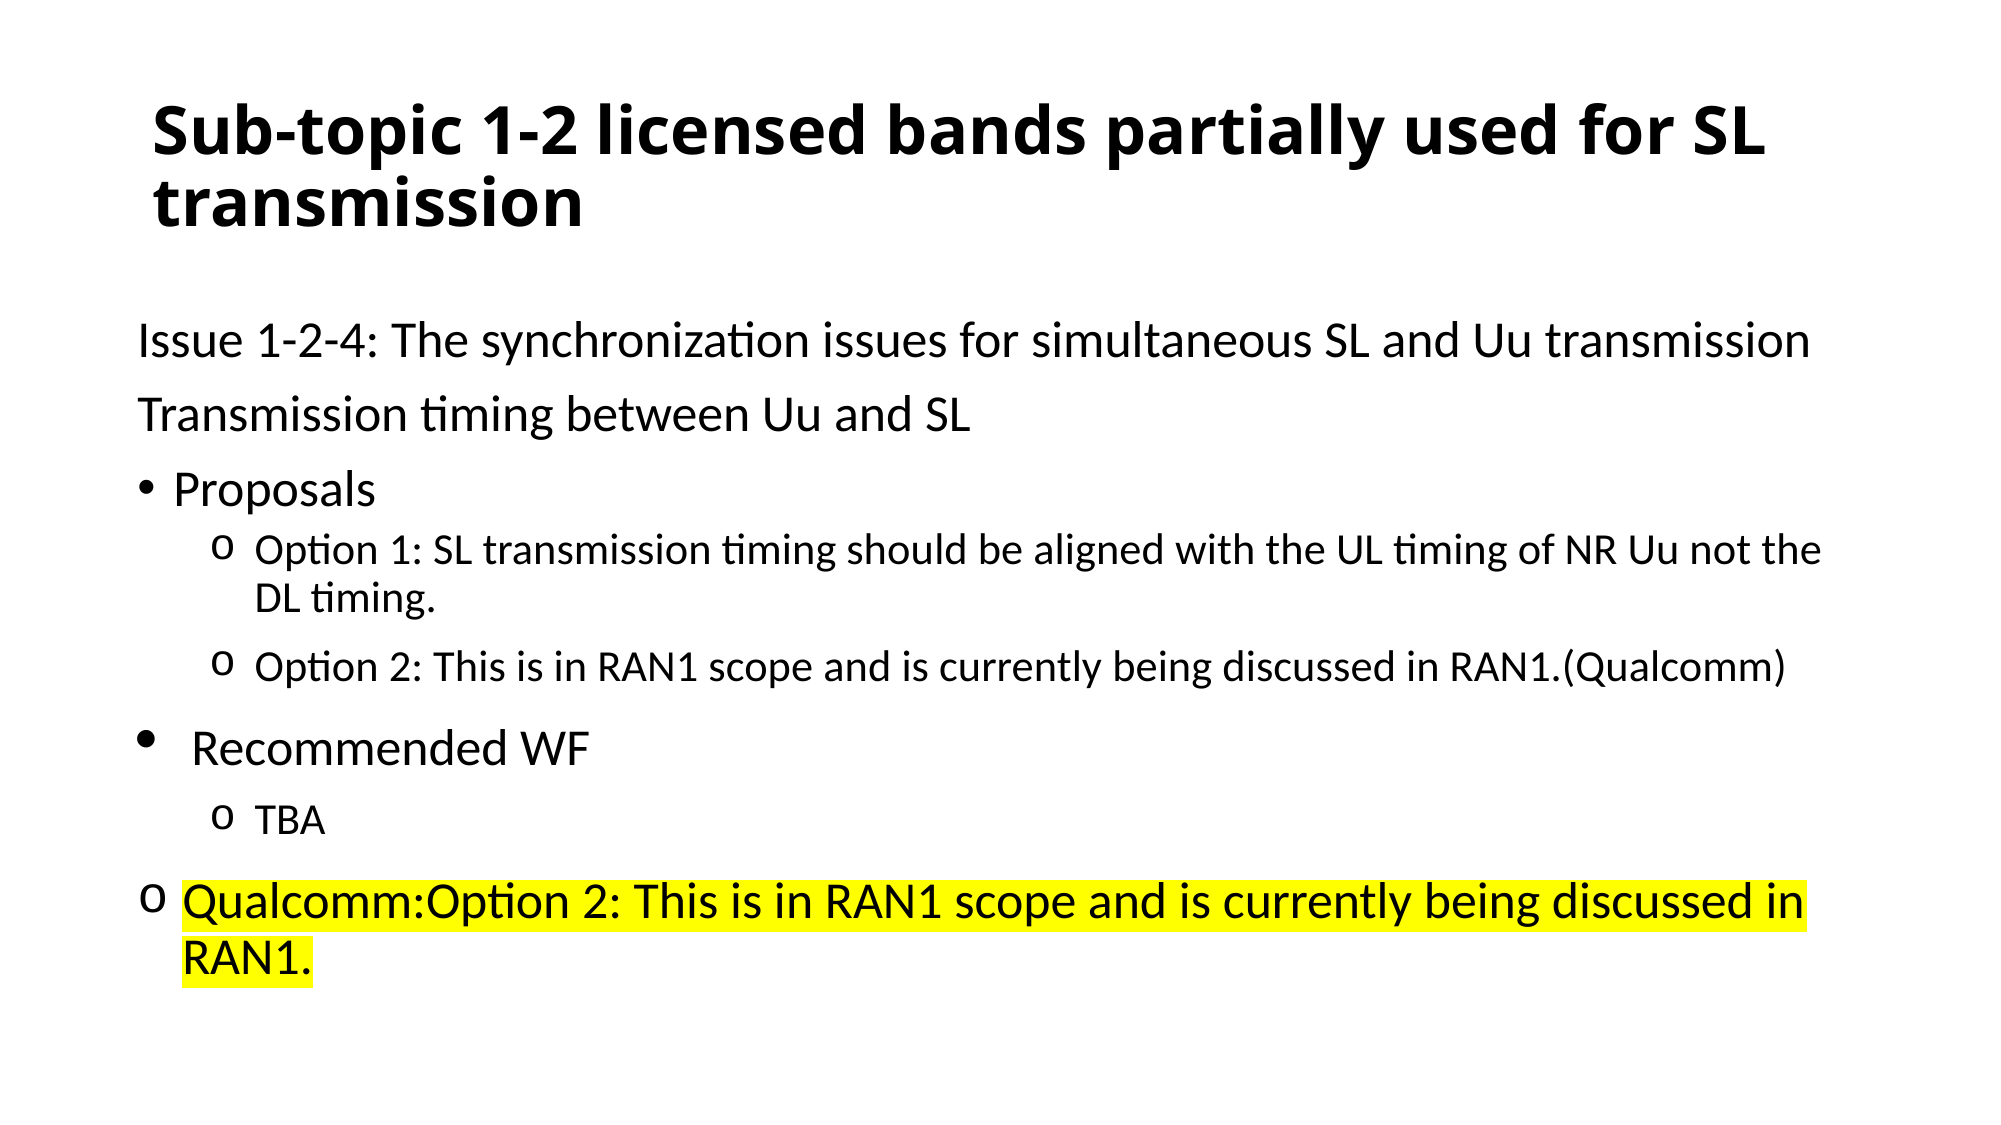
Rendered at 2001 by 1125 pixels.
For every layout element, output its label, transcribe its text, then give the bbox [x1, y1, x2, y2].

list Issue 1-2-4: The synchronization issues for simultaneous SL and Uu transmission Transmission timing between Uu and SL Proposals Option 1: SL transmission timing should be aligned with the UL timing of NR Uu not the DL timing. Option 2: This is in RAN1 scope and is currently being discussed in RAN1.(Qualcomm) Recommended WF TBA Qualcomm:Option 2: This is in RAN1 scope and is currently being discussed in RAN1. [122, 305, 1848, 1019]
title Sub-topic 1-2 licensed bands partially used for SL transmission [137, 59, 1863, 278]
